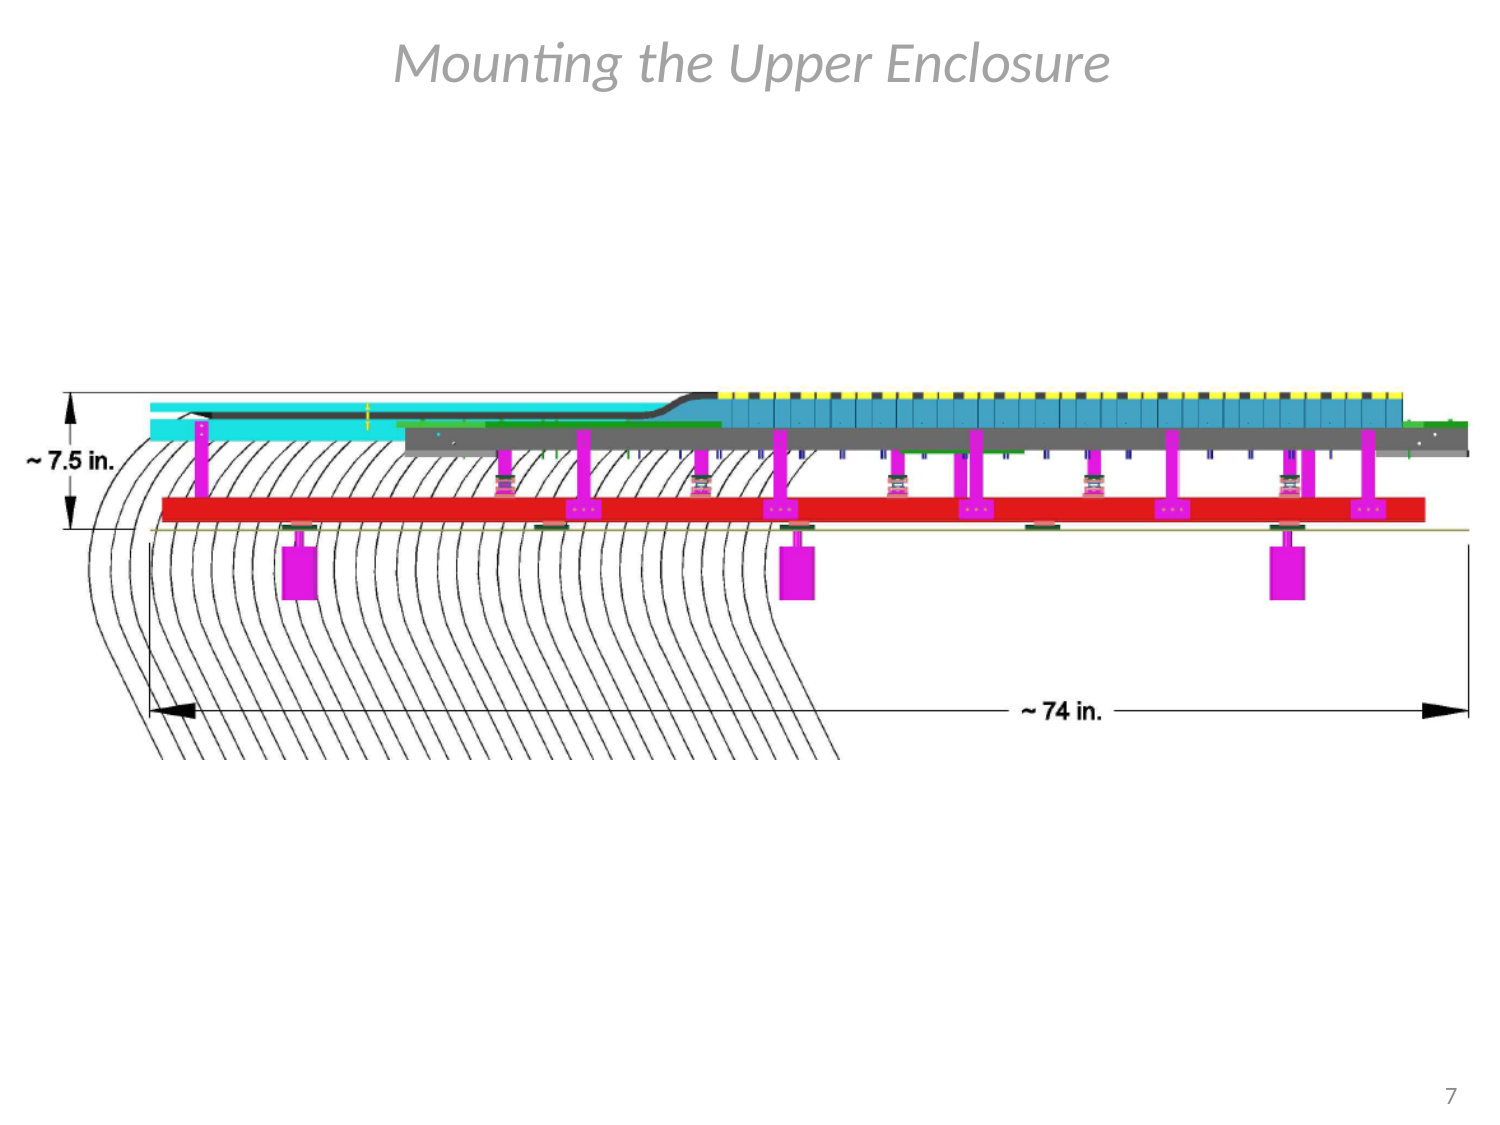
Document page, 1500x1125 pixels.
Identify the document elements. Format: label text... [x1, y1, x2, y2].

title Mounting the Upper Enclosure [62, 0, 1442, 118]
picture [0, 364, 1500, 761]
slide_number 7 [1412, 1065, 1473, 1125]
